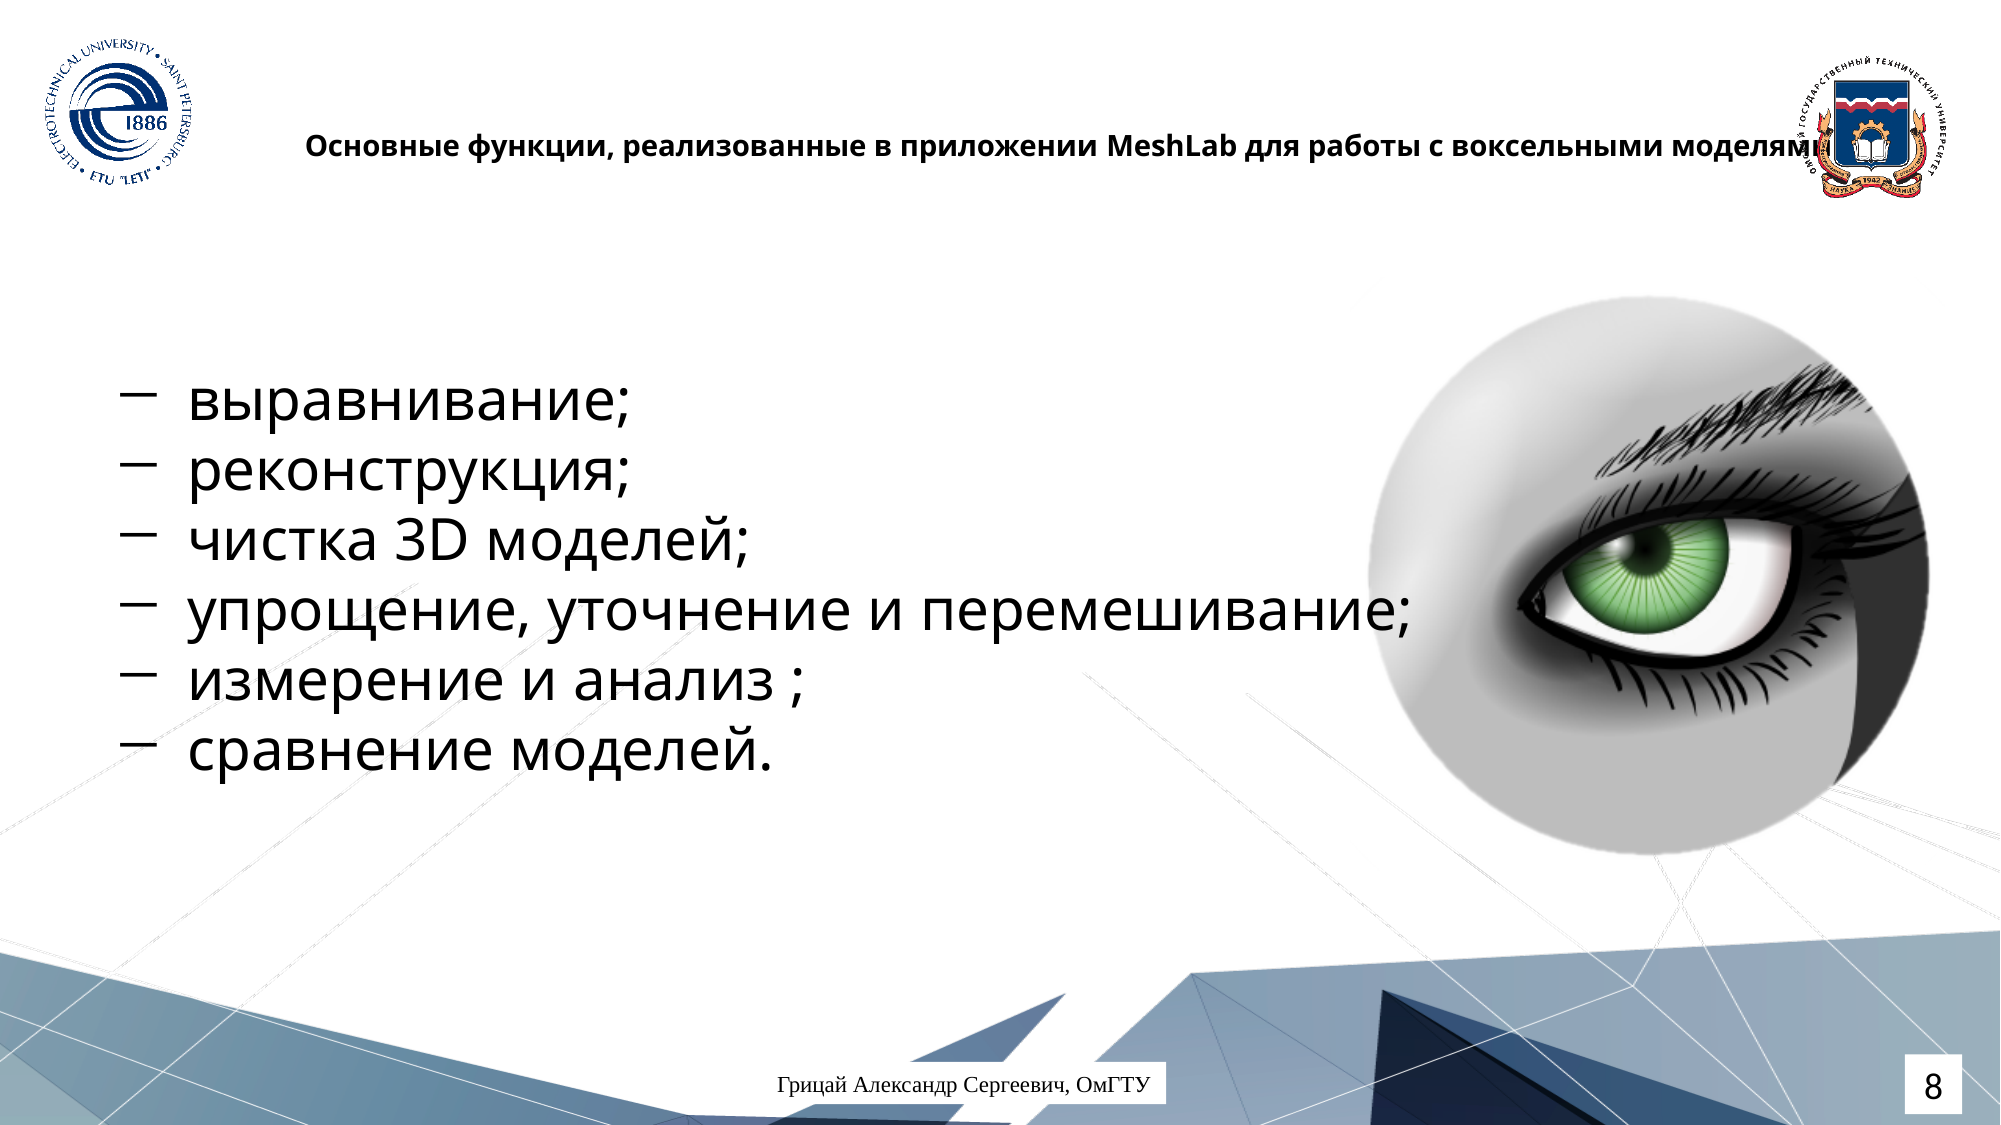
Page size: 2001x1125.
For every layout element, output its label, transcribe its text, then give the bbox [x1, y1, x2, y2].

text_box 8 [1904, 1054, 1963, 1115]
picture [0, 0, 2000, 1125]
text_box Грицай Александр Сергеевич, ОмГТУ [762, 1061, 1167, 1105]
title Основные функции, реализованные в приложении MeshLab для работы с воксельными моделями [245, 111, 1797, 183]
text_box выравнивание; реконструкция; чистка 3D моделей; упрощение, уточнение и перемешивание; измерение и анализ ; сравнение моделей. [97, 354, 1350, 790]
